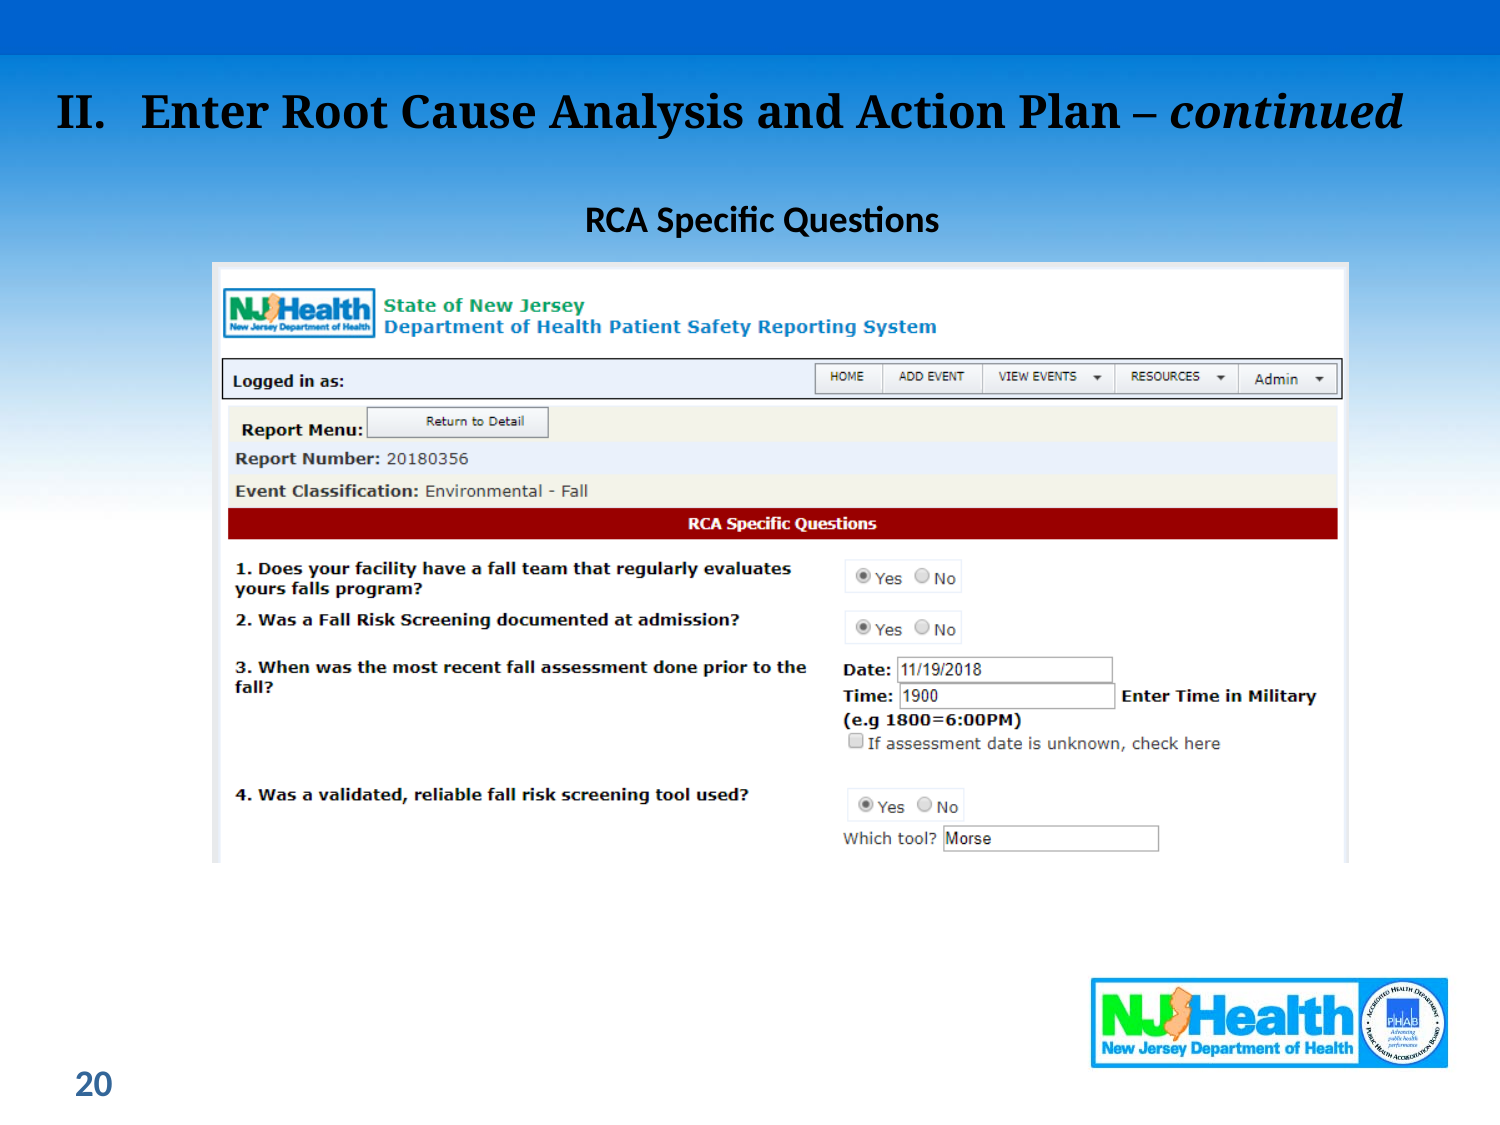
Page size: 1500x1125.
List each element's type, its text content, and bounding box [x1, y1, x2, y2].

text_box RCA Specific Questions [49, 187, 1475, 248]
text_box Enter Root Cause Analysis and Action Plan – continued [41, 75, 1500, 285]
picture [0, 0, 1500, 1125]
